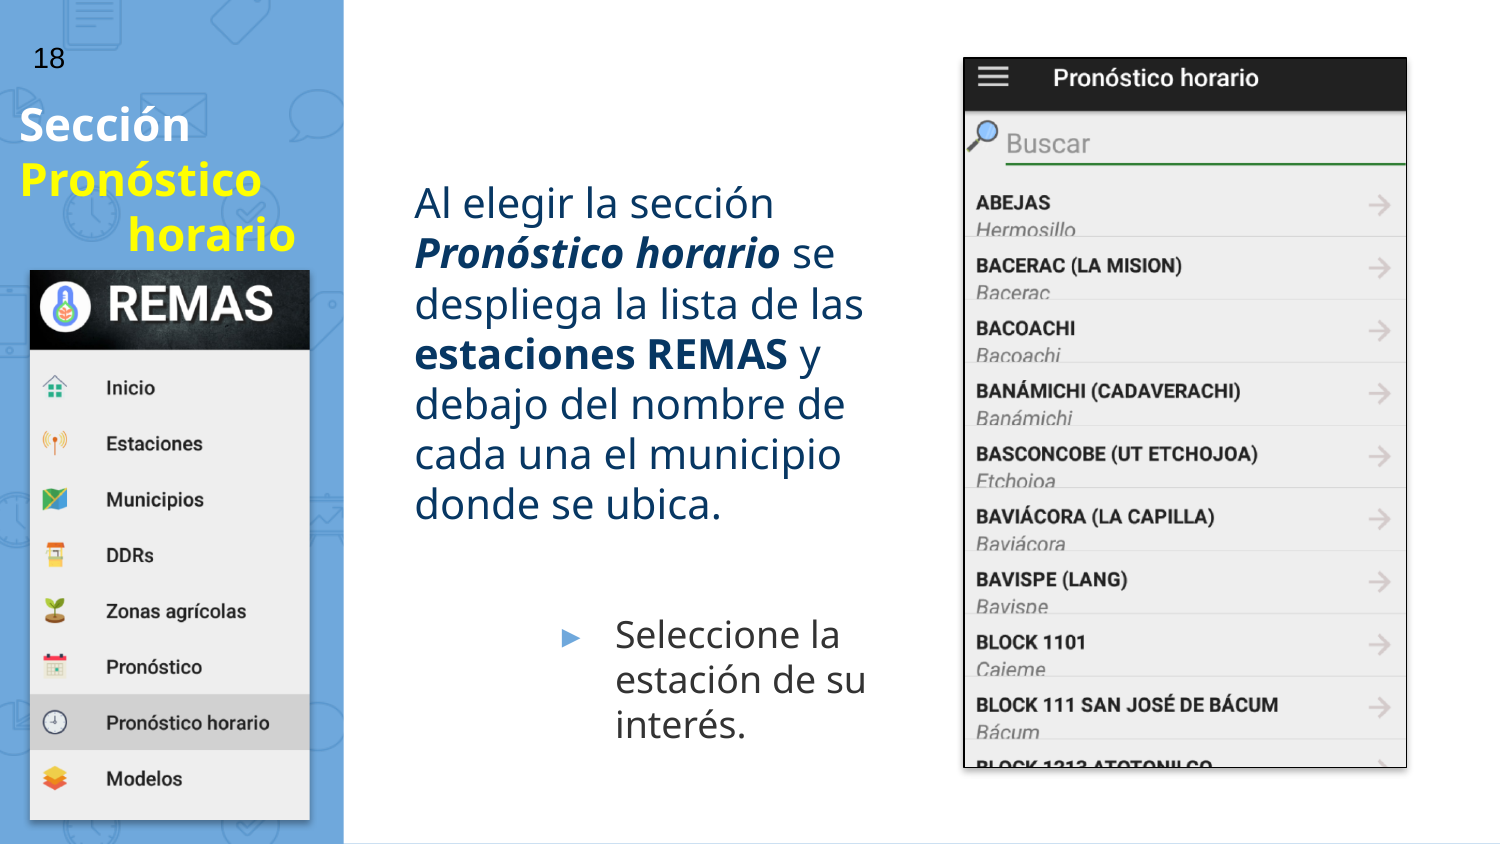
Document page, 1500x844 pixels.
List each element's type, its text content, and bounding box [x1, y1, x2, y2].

slide_number 18 [17, 23, 315, 80]
picture [29, 270, 310, 821]
list Al elegir la sección Pronóstico horario se despliega la lista de las estaciones REMAS y debajo del nombre de cada una el municipio donde se ubica. [399, 137, 920, 525]
picture [964, 58, 1407, 768]
text_box Sección Pronóstico horario [4, 80, 337, 255]
list Seleccione la estación de su interés. [529, 596, 942, 781]
